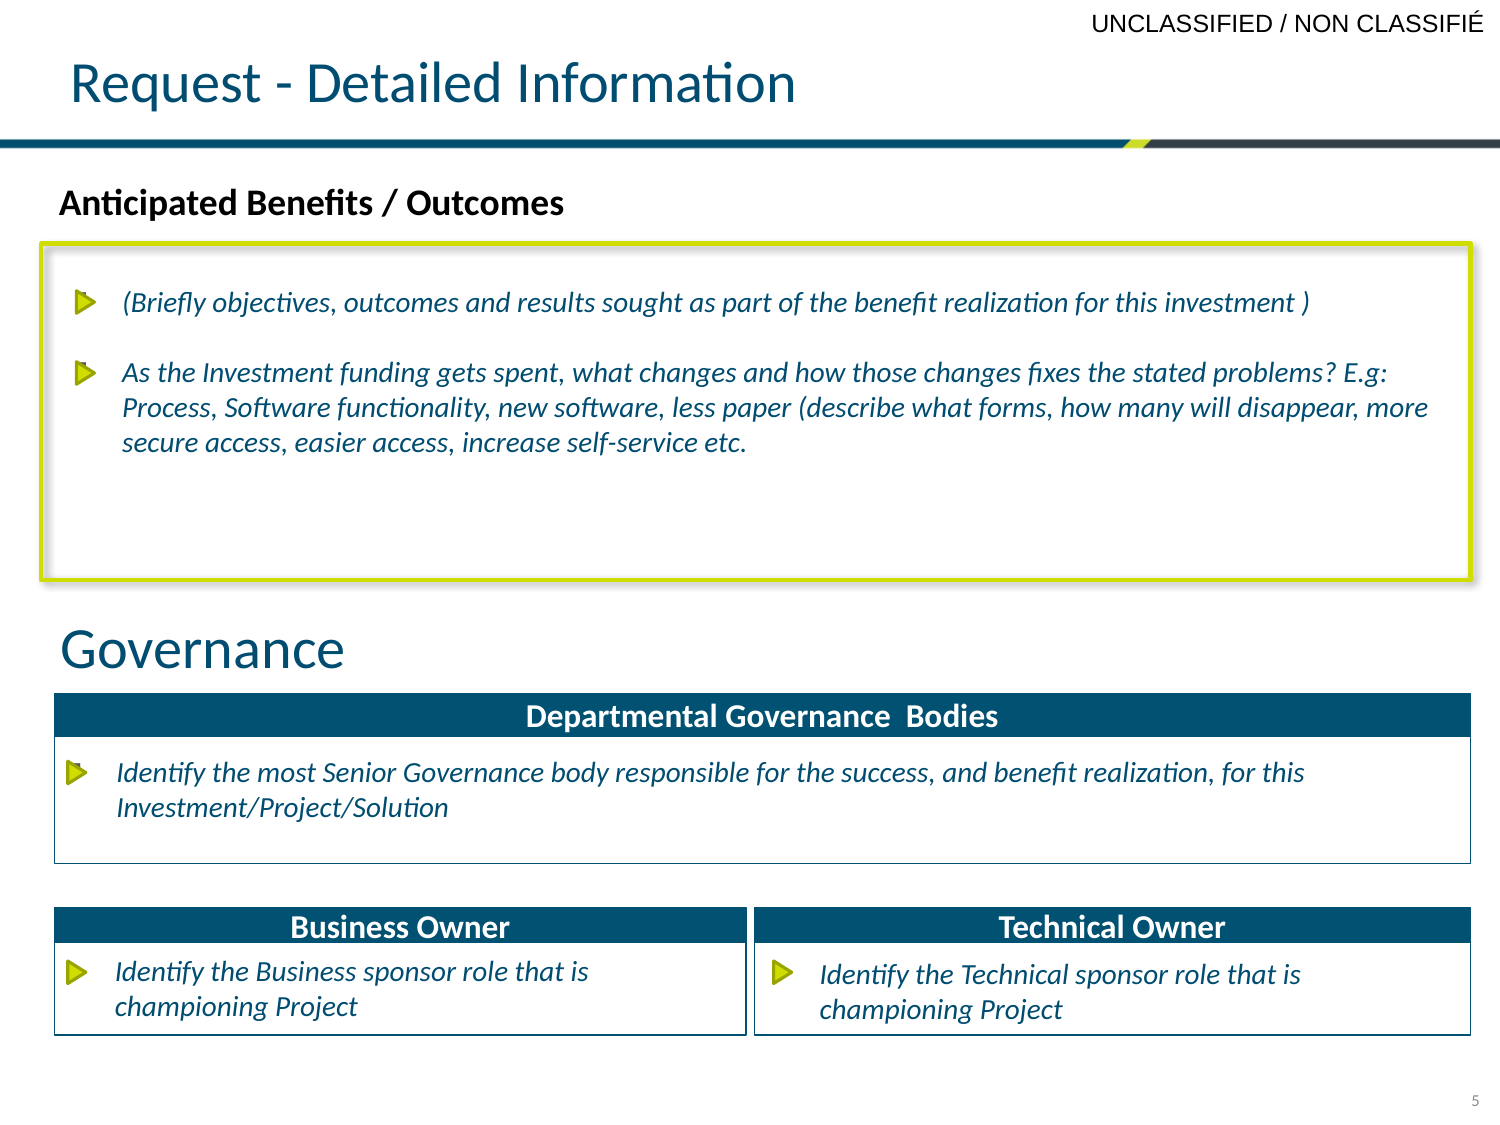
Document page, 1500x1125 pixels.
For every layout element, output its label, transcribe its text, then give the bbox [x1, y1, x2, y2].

text_box Anticipated Benefits / Outcomes [43, 171, 1432, 231]
text_box Technical Owner [752, 905, 1473, 944]
picture [0, 0, 1500, 1125]
text_box [74, 288, 97, 316]
text_box [74, 359, 97, 387]
text_box Governance [60, 598, 953, 693]
text_box [771, 959, 794, 986]
title Request - Detailed Information [70, 25, 963, 134]
text_box [39, 241, 1473, 582]
text_box [752, 944, 1473, 1037]
text_box Business Owner [53, 905, 748, 944]
text_box Identify the most Senior Governance body responsible for the success, and benefit realization, for this Investment/Project/Solution [54, 746, 1435, 832]
text_box Identify the Technical sponsor role that is championing Project [757, 948, 1436, 1033]
text_box Departmental Governance Bodies [53, 691, 1473, 738]
text_box [65, 759, 88, 786]
slide_number 5 [1446, 1069, 1495, 1125]
text_box [65, 959, 88, 986]
text_box [53, 738, 1473, 865]
text_box Identify the Business sponsor role that is championing Project [53, 945, 731, 1031]
text_box [53, 944, 748, 1037]
